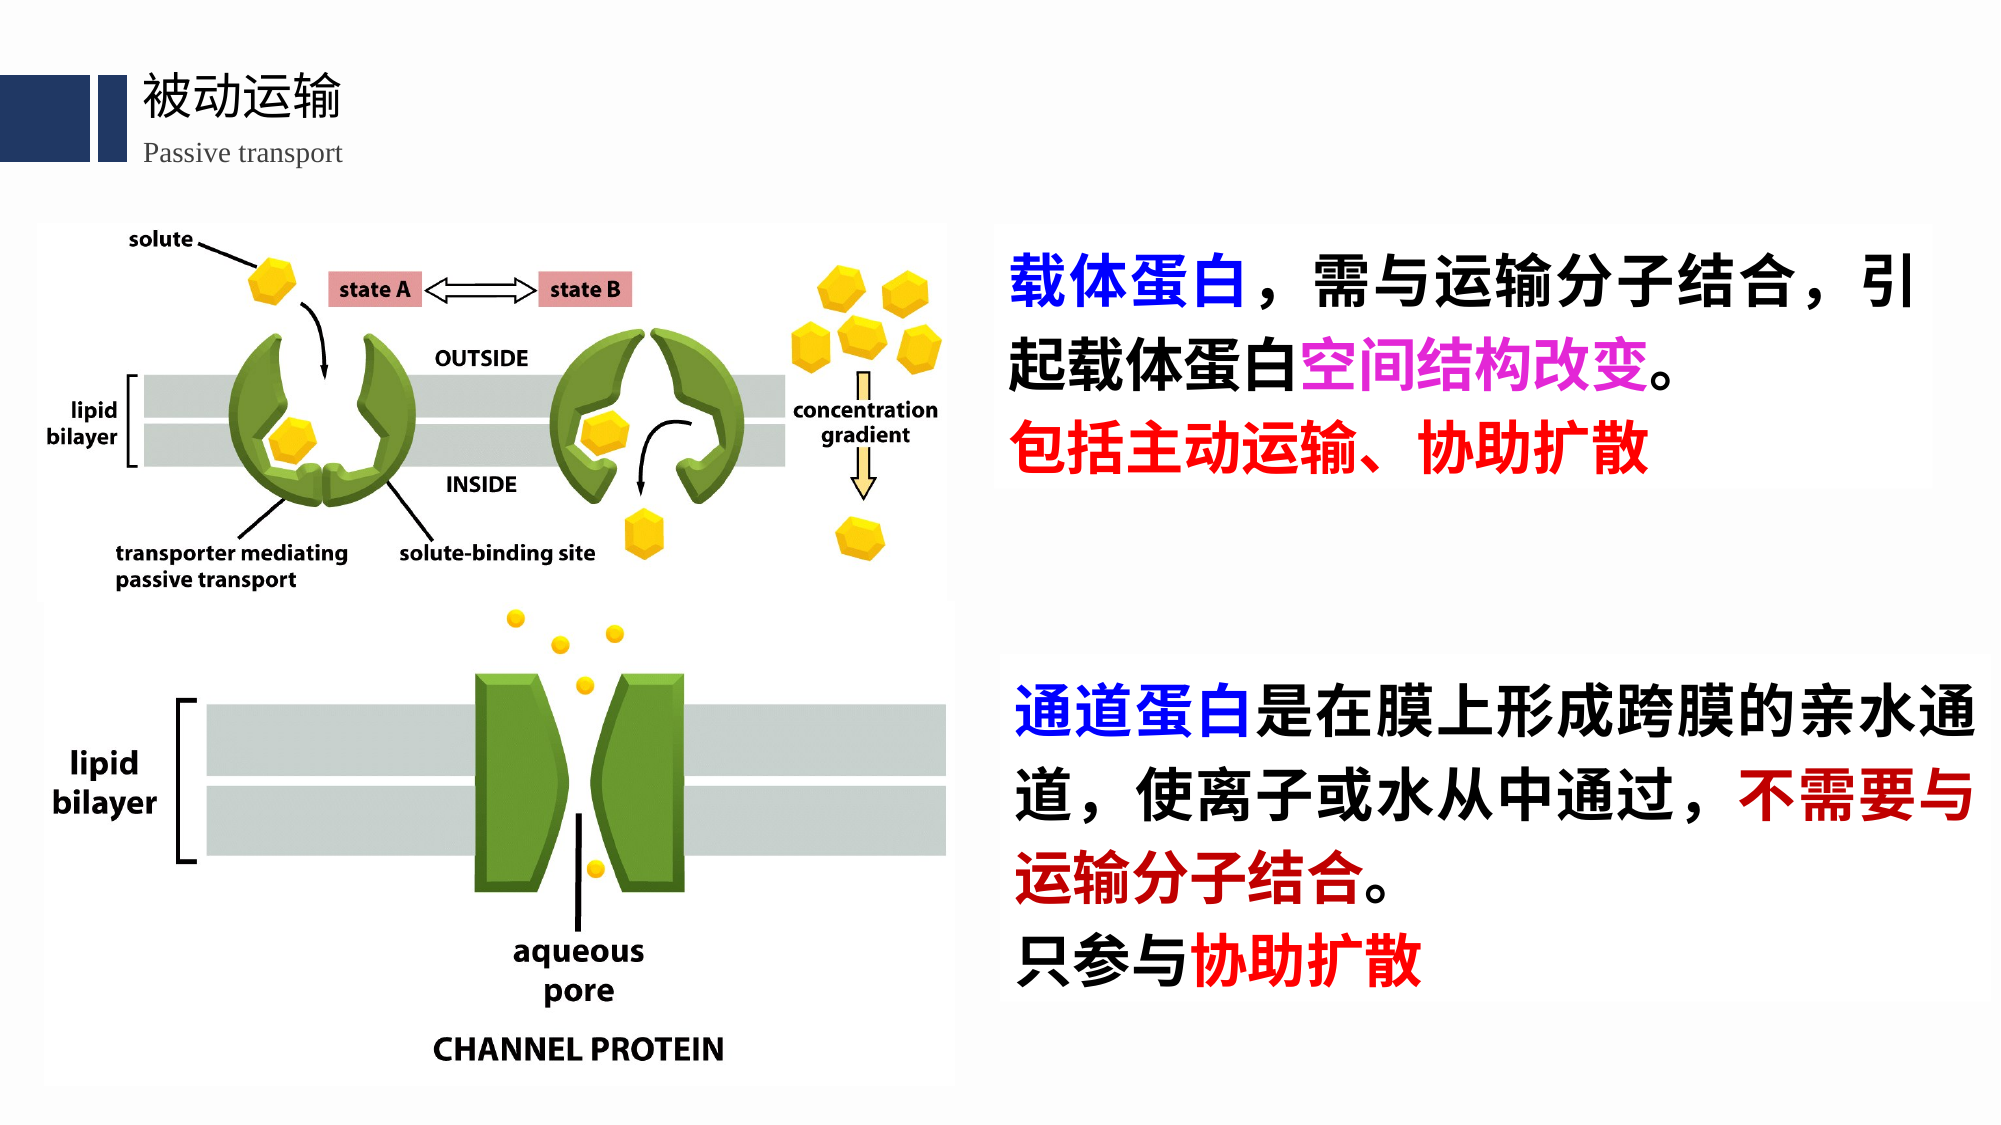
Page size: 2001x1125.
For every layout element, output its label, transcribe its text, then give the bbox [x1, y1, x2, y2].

picture [37, 223, 955, 1086]
text_box 通道蛋白是在膜上形成跨膜的亲水通道，使离子或水从中通过，不需要与运输分子结合。 只参与协助扩散 [999, 653, 1992, 1002]
text_box [0, 75, 90, 162]
text_box [98, 75, 127, 162]
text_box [127, 57, 380, 171]
text_box 载体蛋白，需与运输分子结合，引起载体蛋白空间结构改变。 包括主动运输、协助扩散 [994, 223, 1933, 489]
